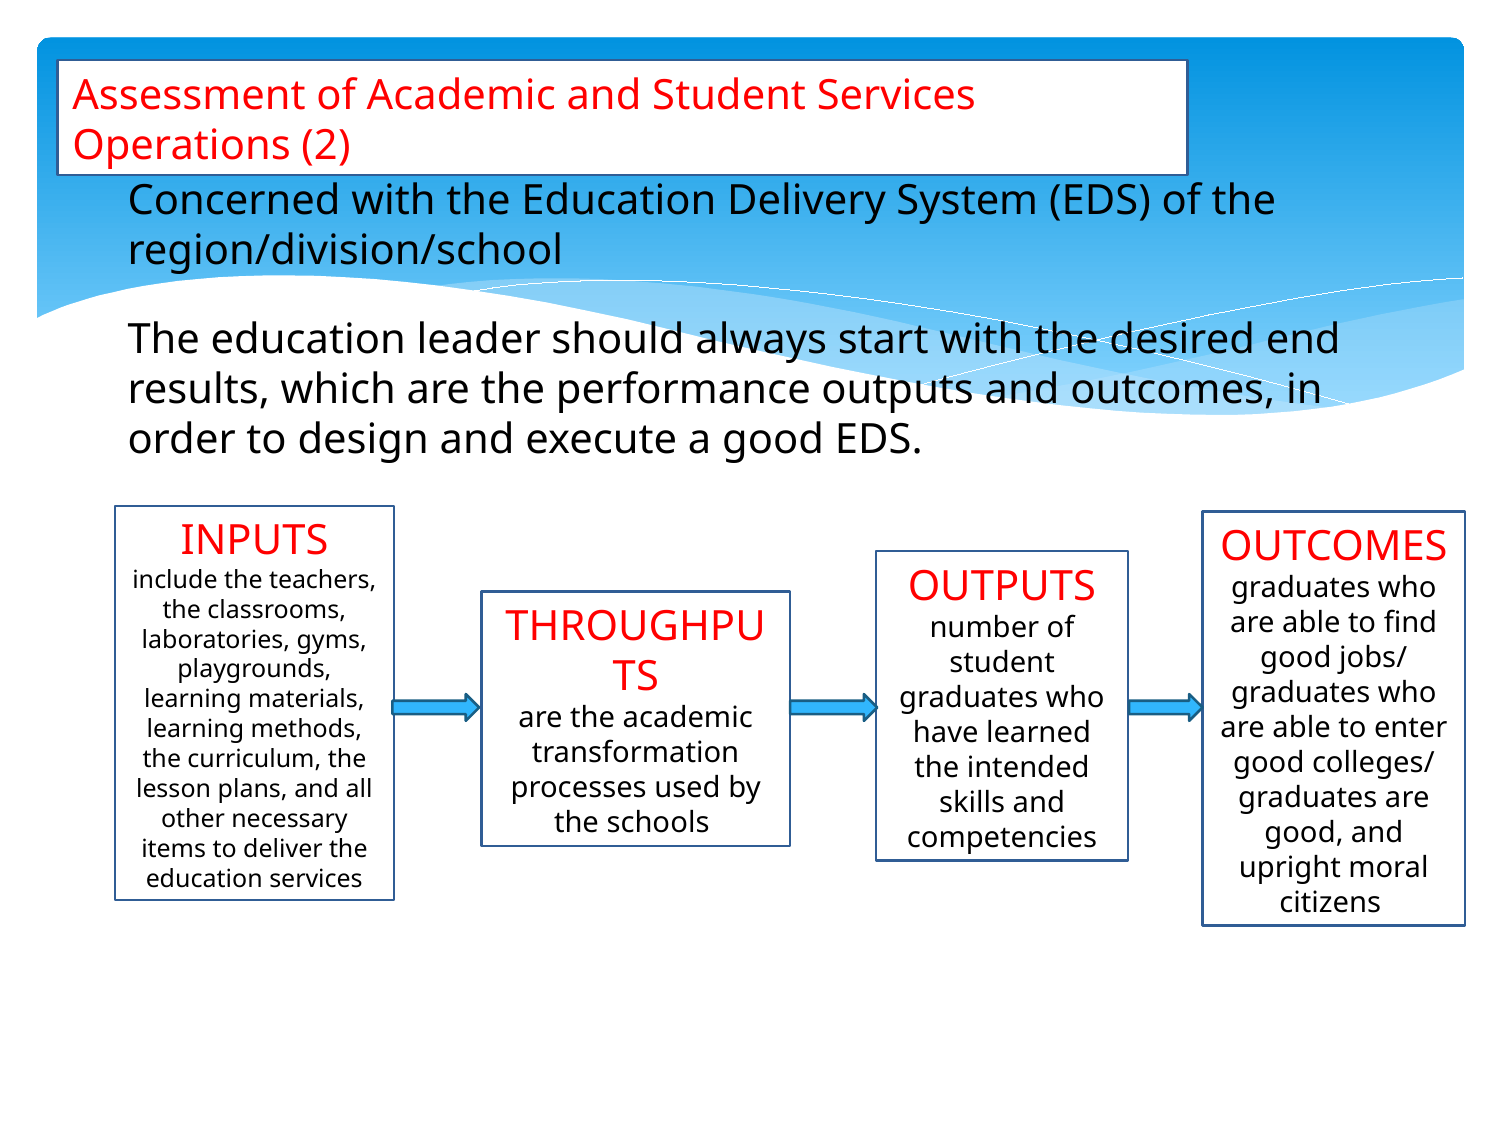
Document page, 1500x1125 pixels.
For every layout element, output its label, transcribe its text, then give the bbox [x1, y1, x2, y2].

text_box THROUGHPUTS are the academic transformation processes used by the schools [480, 590, 791, 847]
text_box [1127, 692, 1204, 723]
text_box OUTCOMES graduates who are able to find good jobs/ graduates who are able to enter good colleges/ graduates are good, and upright moral citizens [1201, 510, 1466, 927]
text_box [788, 692, 879, 723]
text_box OUTPUTS number of student graduates who have learned the intended skills and competencies [875, 550, 1129, 862]
text_box Concerned with the Education Delivery System (EDS) of the region/division/school The education leader should always start with the desired end results, which are the performance outputs and outcomes, in order to design and execute a good EDS. [112, 165, 1438, 320]
text_box INPUTS include the teachers, the classrooms, laboratories, gyms, playgrounds, learning materials, learning methods, the curriculum, the lesson plans, and all other necessary items to deliver the education services [114, 505, 395, 901]
text_box Assessment of Academic and Student Services Operations (2) [56, 59, 1189, 176]
text_box [391, 692, 481, 723]
